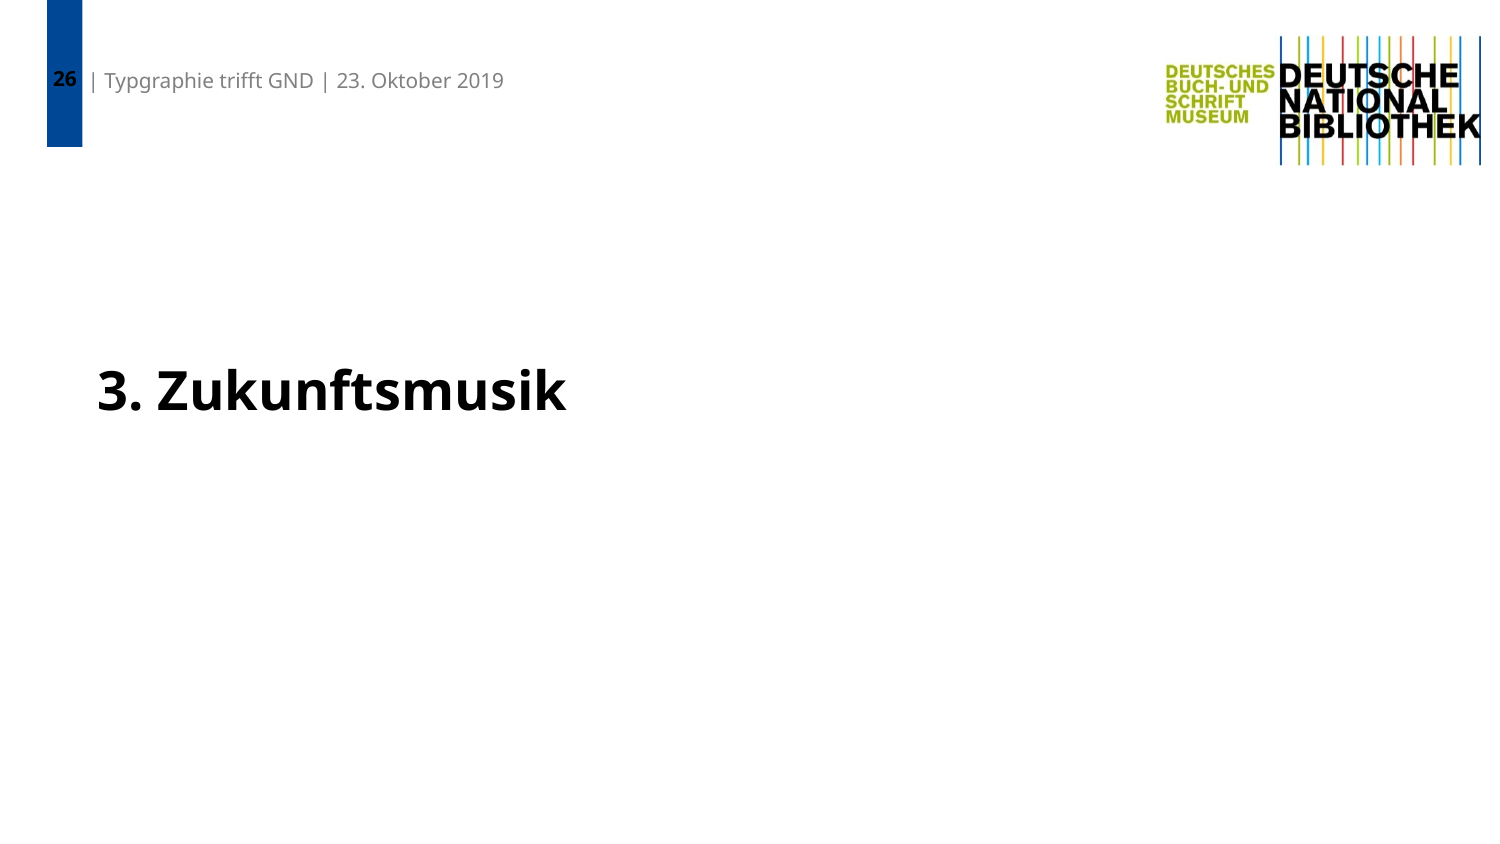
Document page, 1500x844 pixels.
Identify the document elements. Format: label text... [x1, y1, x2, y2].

text_box 3. Zukunftsmusik [82, 350, 1471, 479]
text_box 26 [47, 0, 83, 147]
footer | Typgraphie trifft GND | 23. Oktober 2019 [87, 67, 1240, 93]
picture [1165, 35, 1481, 166]
